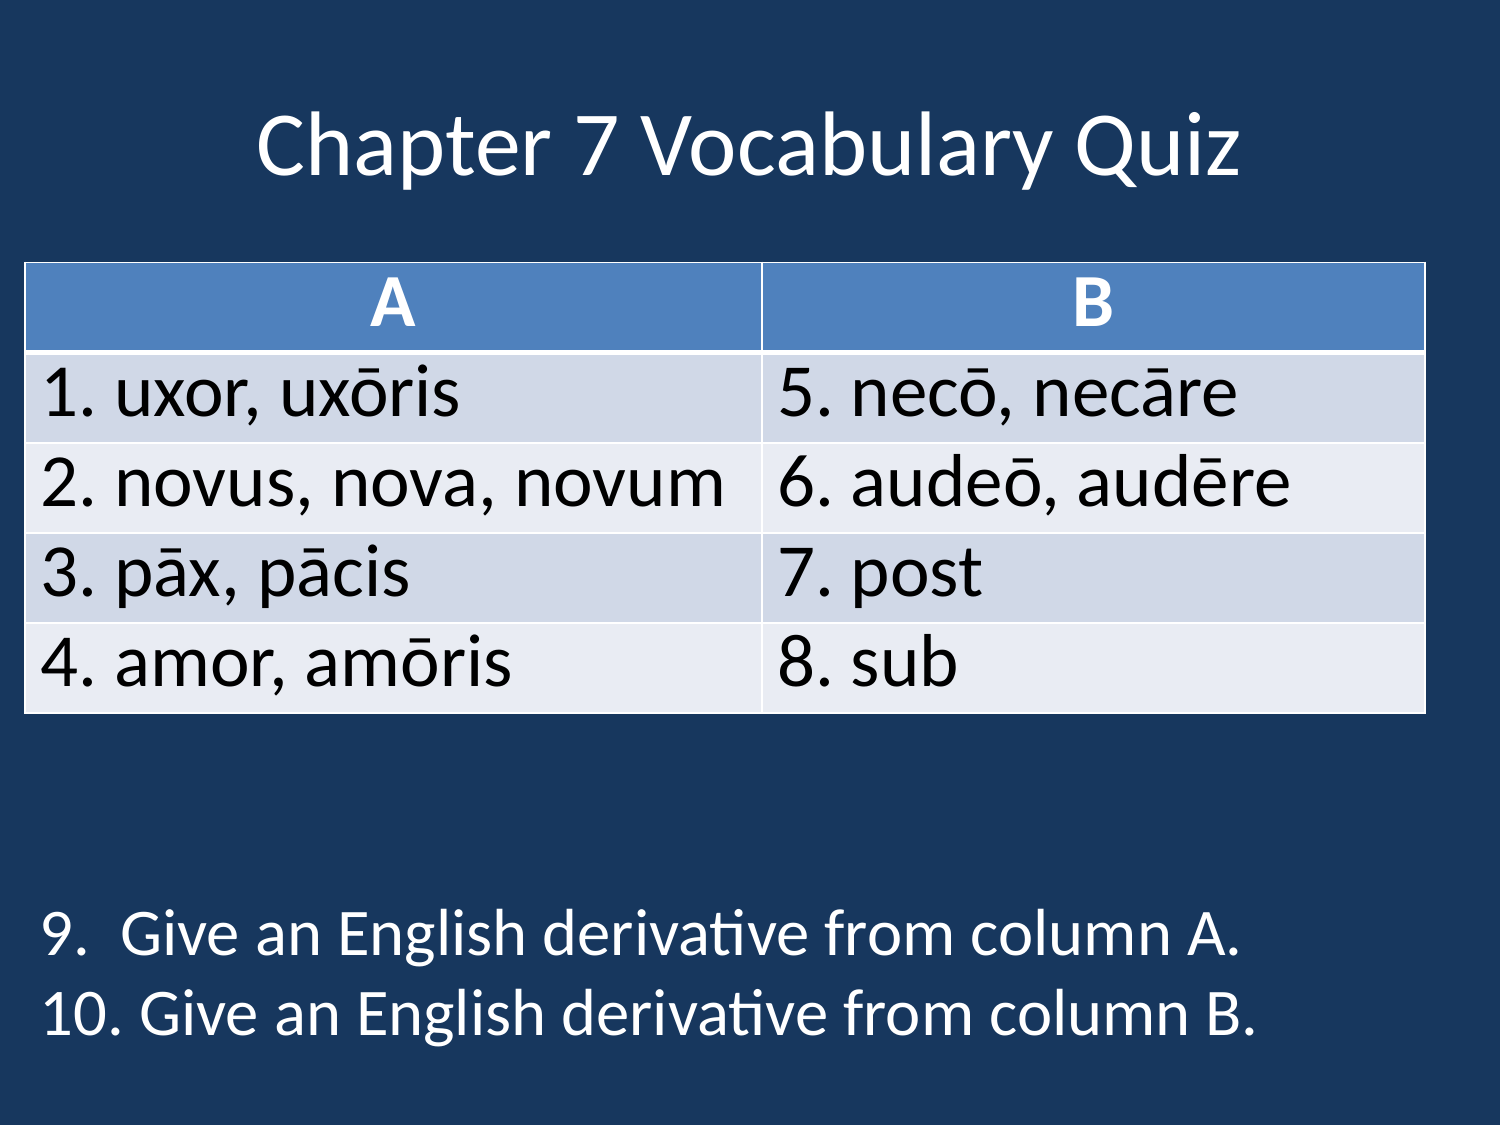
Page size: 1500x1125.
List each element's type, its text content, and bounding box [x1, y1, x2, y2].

table_header A [26, 263, 761, 350]
table_cell 8. sub [763, 624, 1424, 712]
table_cell 3. pāx, pācis [26, 534, 761, 622]
table_cell 5. necō, necāre [763, 355, 1424, 442]
table_cell 2. novus, nova, novum [26, 444, 761, 532]
text_box 9. Give an English derivative from column A. 10. Give an English derivative from column B. [25, 881, 1448, 1056]
table_cell 1. uxor, uxōris [26, 355, 761, 442]
table_cell 7. post [763, 534, 1424, 622]
title Chapter 7 Vocabulary Quiz [75, 45, 1425, 233]
table_header B [763, 263, 1424, 350]
table_cell 4. amor, amōris [26, 624, 761, 712]
table_cell 6. audeō, audēre [763, 444, 1424, 532]
